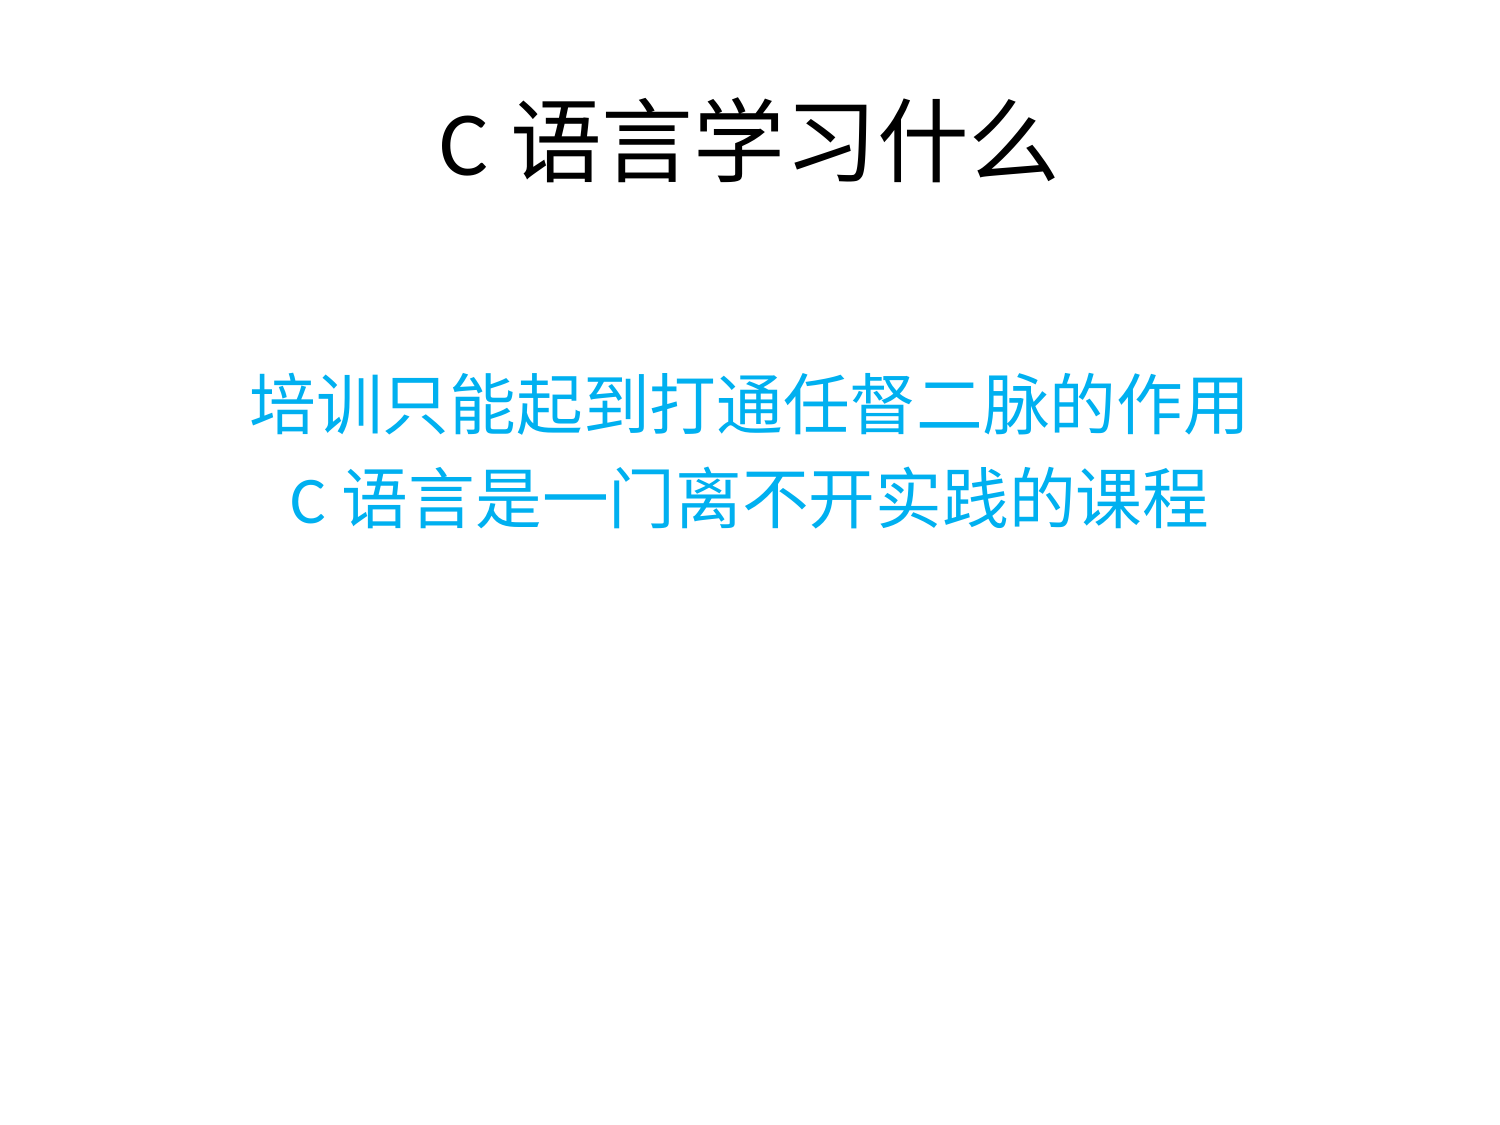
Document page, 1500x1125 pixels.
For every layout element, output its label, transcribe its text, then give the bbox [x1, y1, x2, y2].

title C语言学习什么 [75, 45, 1425, 233]
list 培训只能起到打通任督二脉的作用 C语言是一门离不开实践的课程 [75, 262, 1425, 1005]
